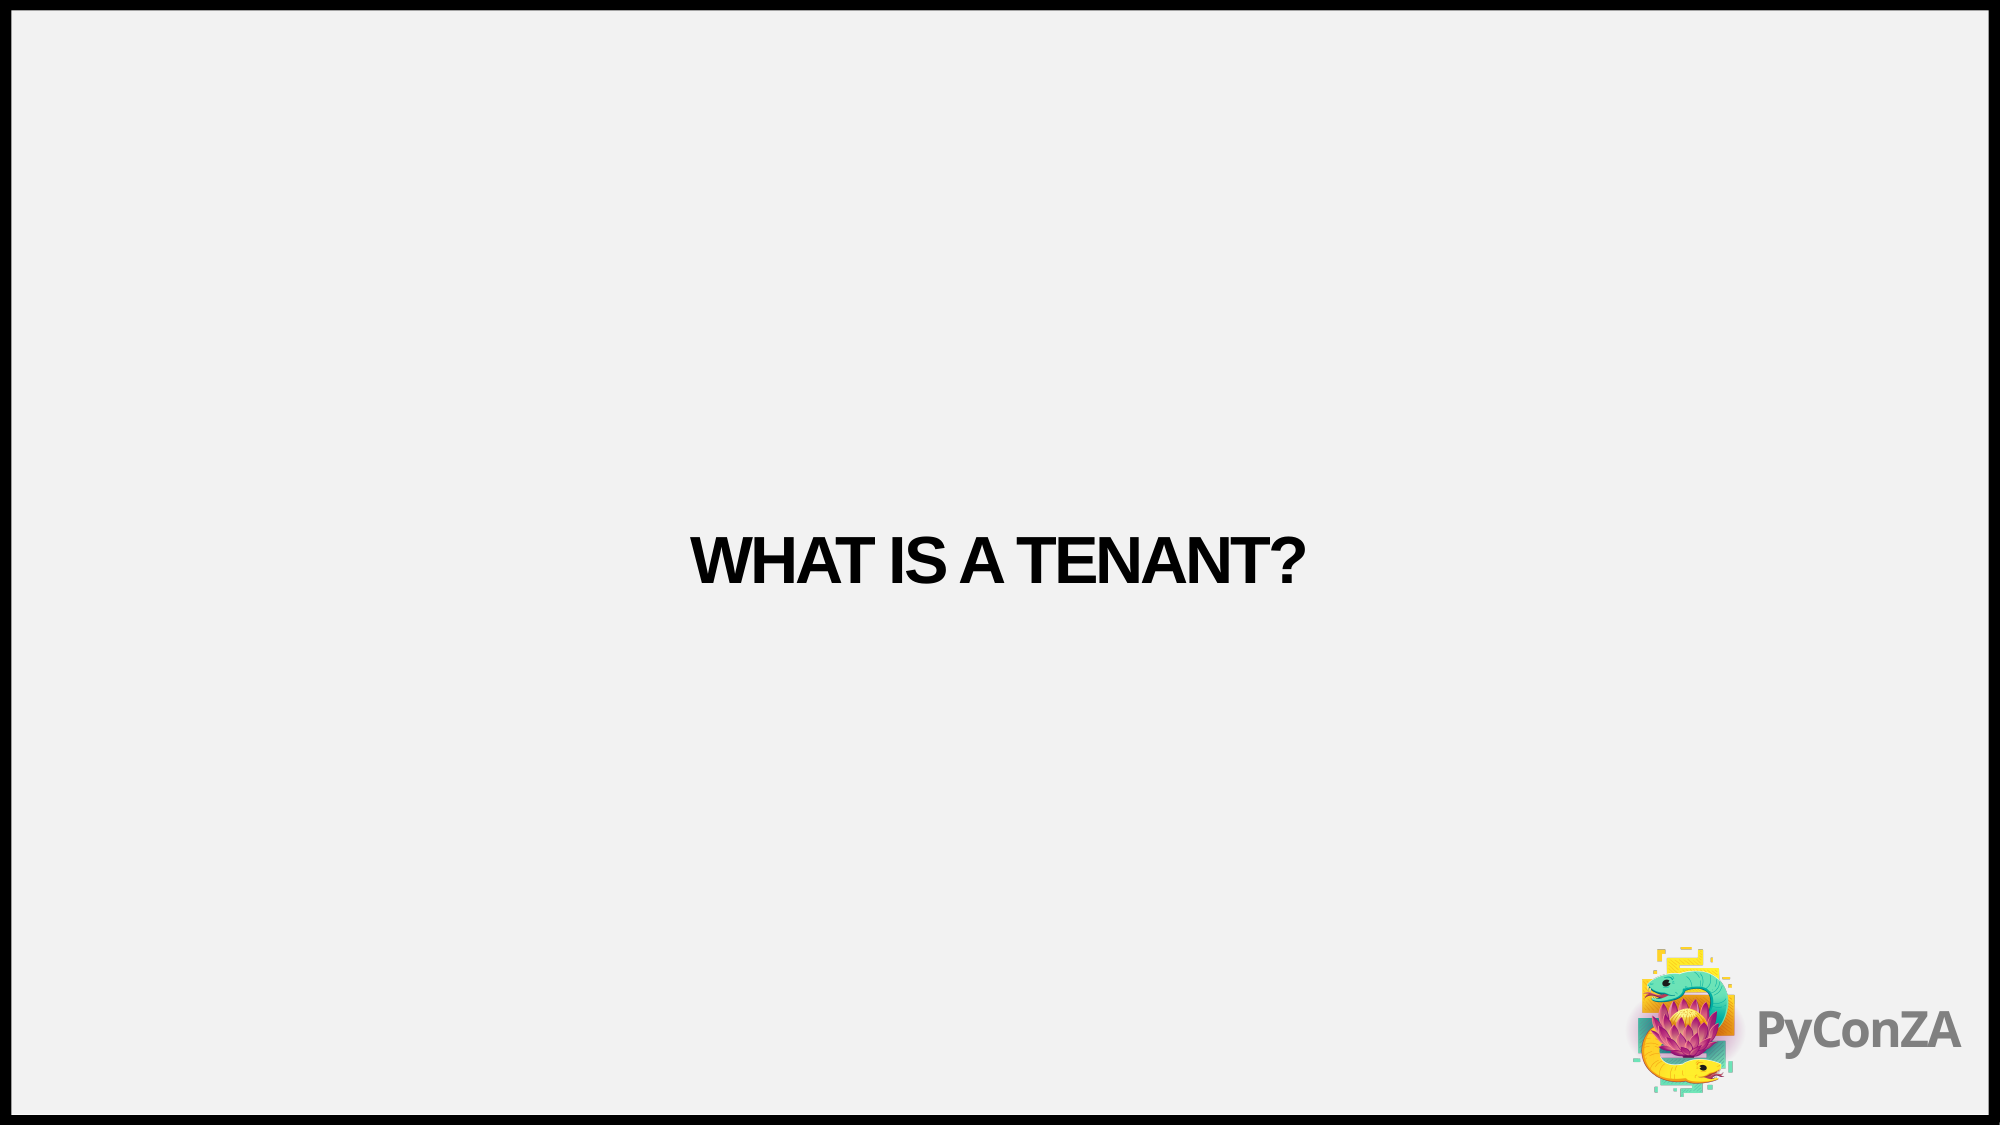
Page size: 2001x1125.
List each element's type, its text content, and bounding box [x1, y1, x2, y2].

text_box What is a Tenant? [0, 0, 2000, 1125]
